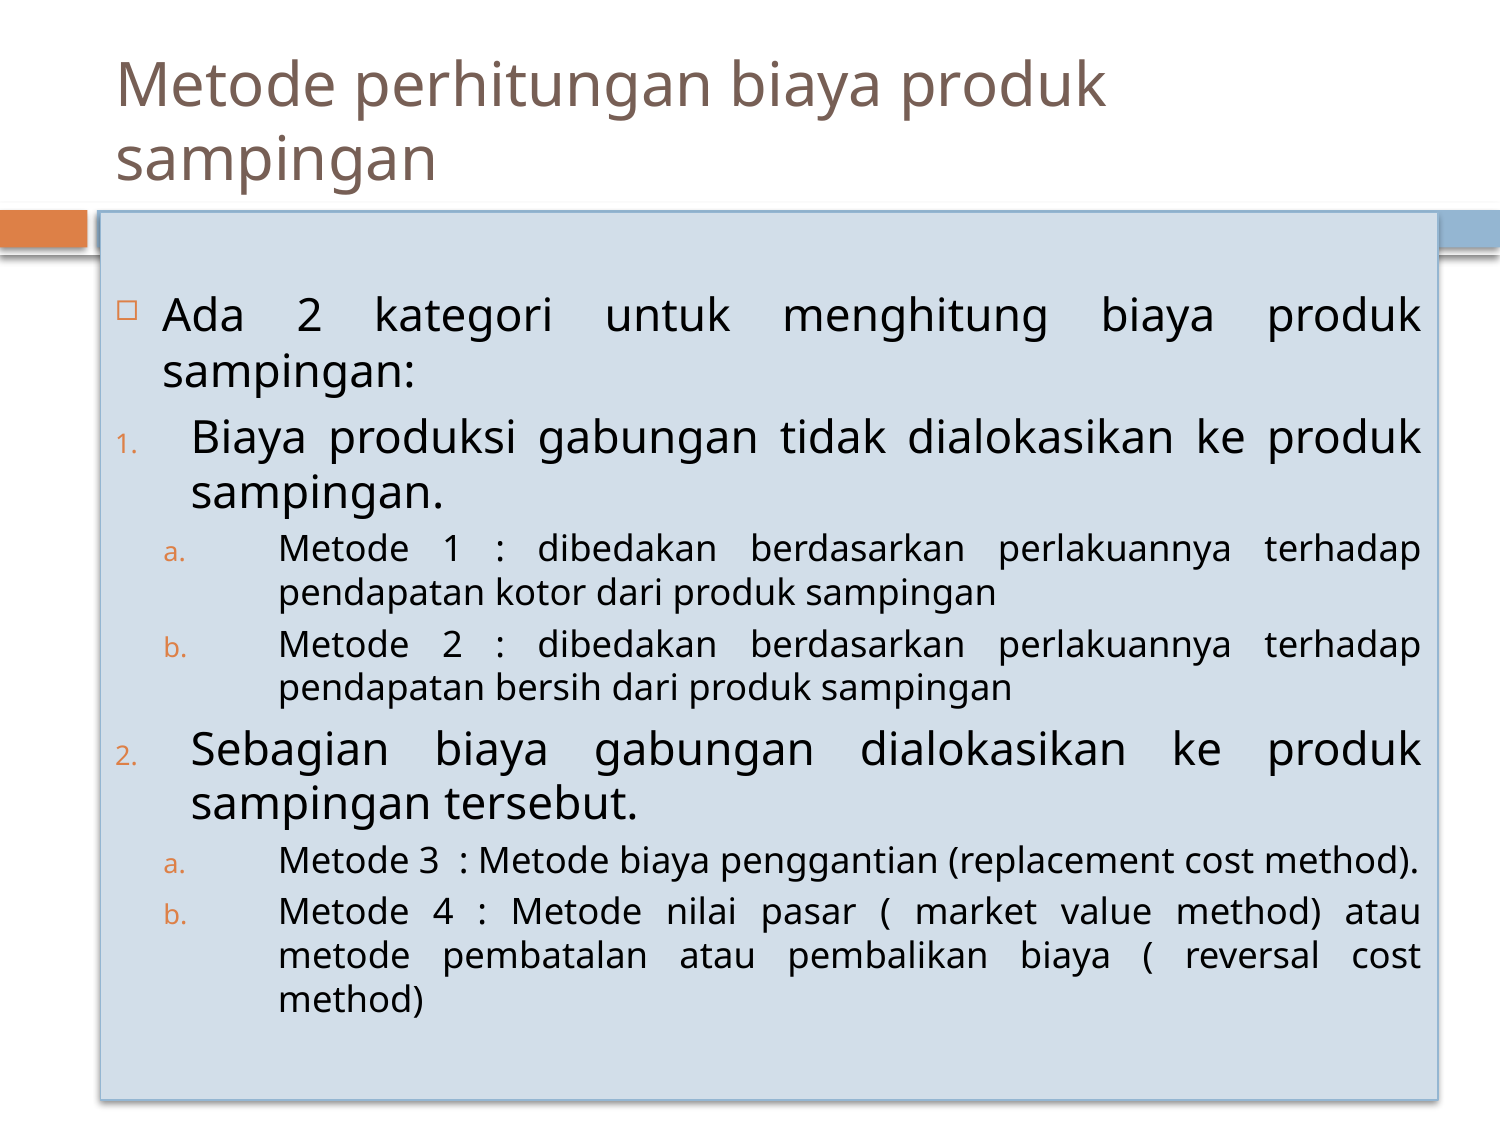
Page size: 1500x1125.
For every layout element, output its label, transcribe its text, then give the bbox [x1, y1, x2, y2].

list Ada 2 kategori untuk menghitung biaya produk sampingan: Biaya produksi gabungan tidak dialokasikan ke produk sampingan. Metode 1 : dibedakan berdasarkan perlakuannya terhadap pendapatan kotor dari produk sampingan Metode 2 : dibedakan berdasarkan perlakuannya terhadap pendapatan bersih dari produk sampingan Sebagian biaya gabungan dialokasikan ke produk sampingan tersebut. Metode 3 : Metode biaya penggantian (replacement cost method). Metode 4 : Metode nilai pasar ( market value method) atau metode pembatalan atau pembalikan biaya ( reversal cost method) [100, 212, 1439, 1101]
title Metode perhitungan biaya produk sampingan [100, 37, 1438, 200]
